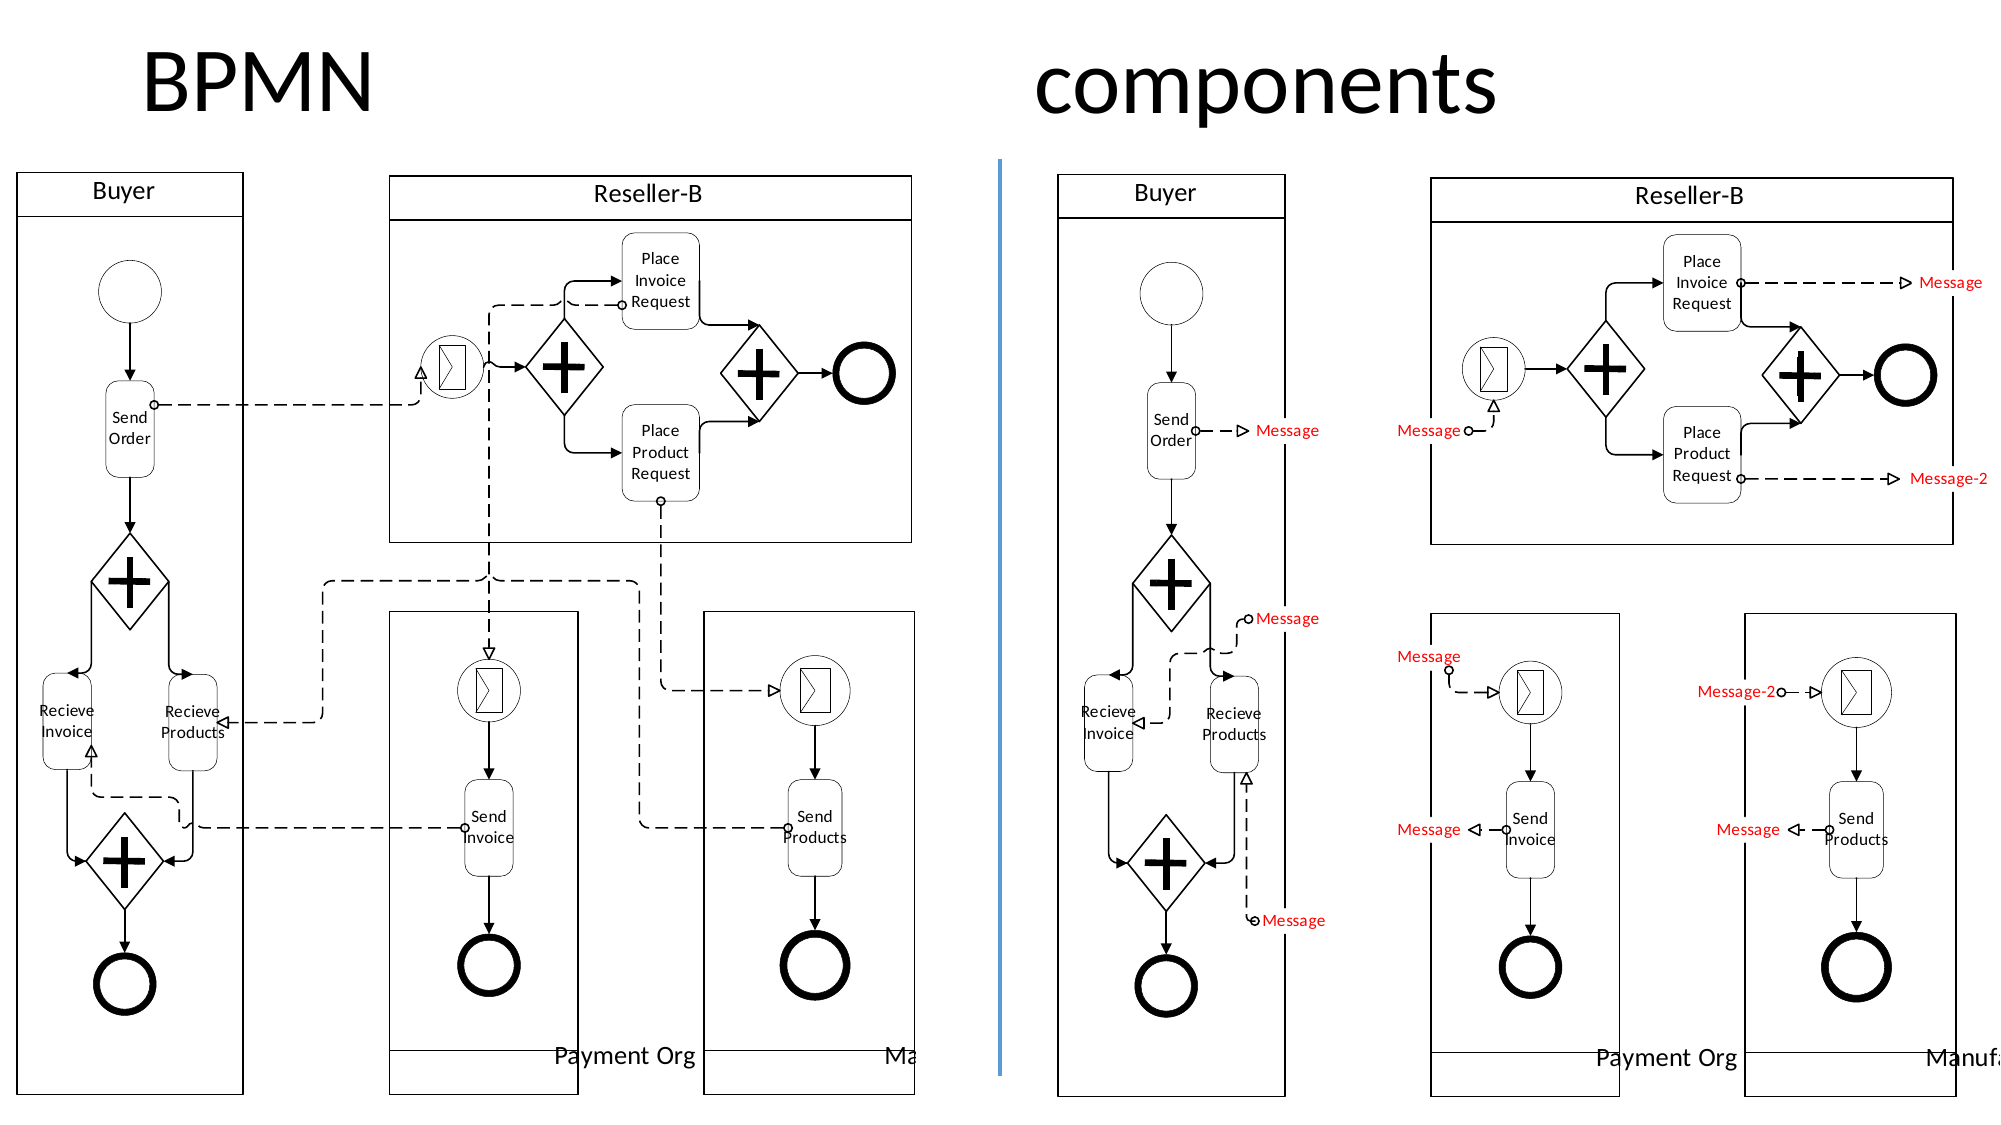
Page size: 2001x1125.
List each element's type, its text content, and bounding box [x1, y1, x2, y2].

picture [13, 164, 916, 1097]
text_box components [1019, 2, 1993, 167]
picture [1054, 166, 2000, 1099]
title BPMN [126, 0, 748, 164]
